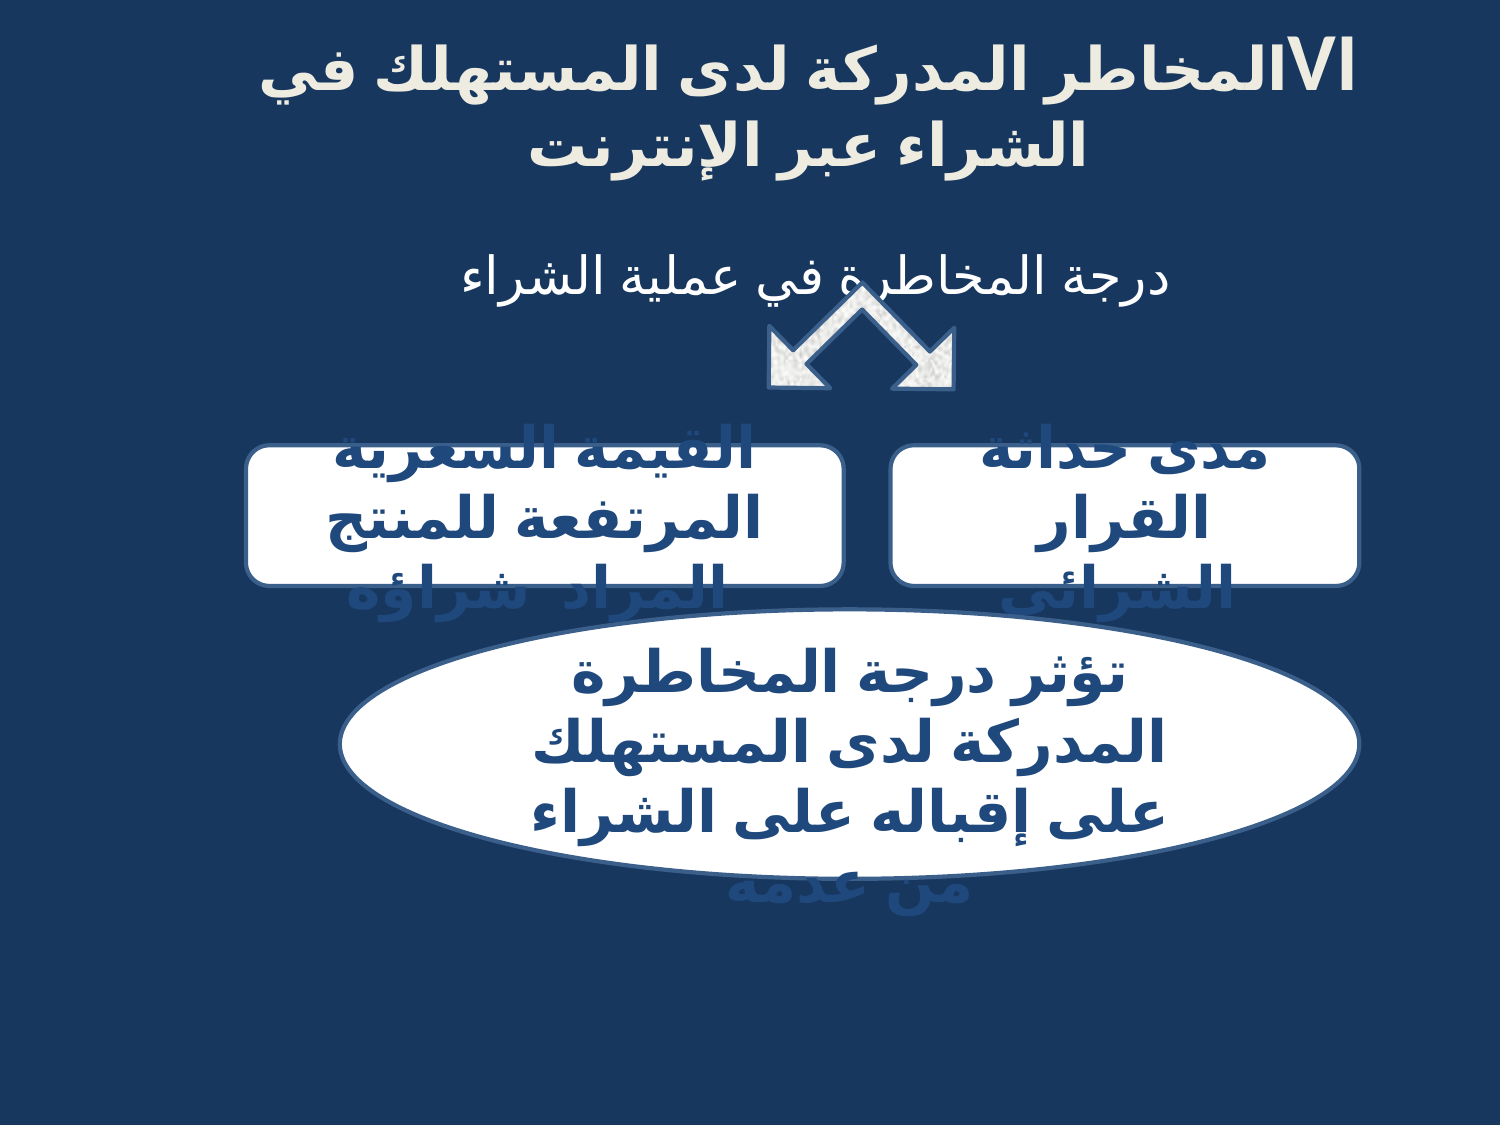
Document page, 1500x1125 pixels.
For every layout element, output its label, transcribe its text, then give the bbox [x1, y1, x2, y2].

text_box مدى حداثة القرار الشرائي [888, 443, 1362, 589]
text_box تؤثر درجة المخاطرة المدركة لدى المستهلك على إقباله على الشراء من عدمه [337, 607, 1362, 881]
text_box القيمة السعرية المرتفعة للمنتج المراد شراؤه [243, 443, 846, 589]
title VIالمخاطر المدركة لدى المستهلك في الشراء عبر الإنترنت درجة المخاطرة في عملية الشراء [210, 0, 1407, 1067]
text_box [766, 280, 957, 392]
